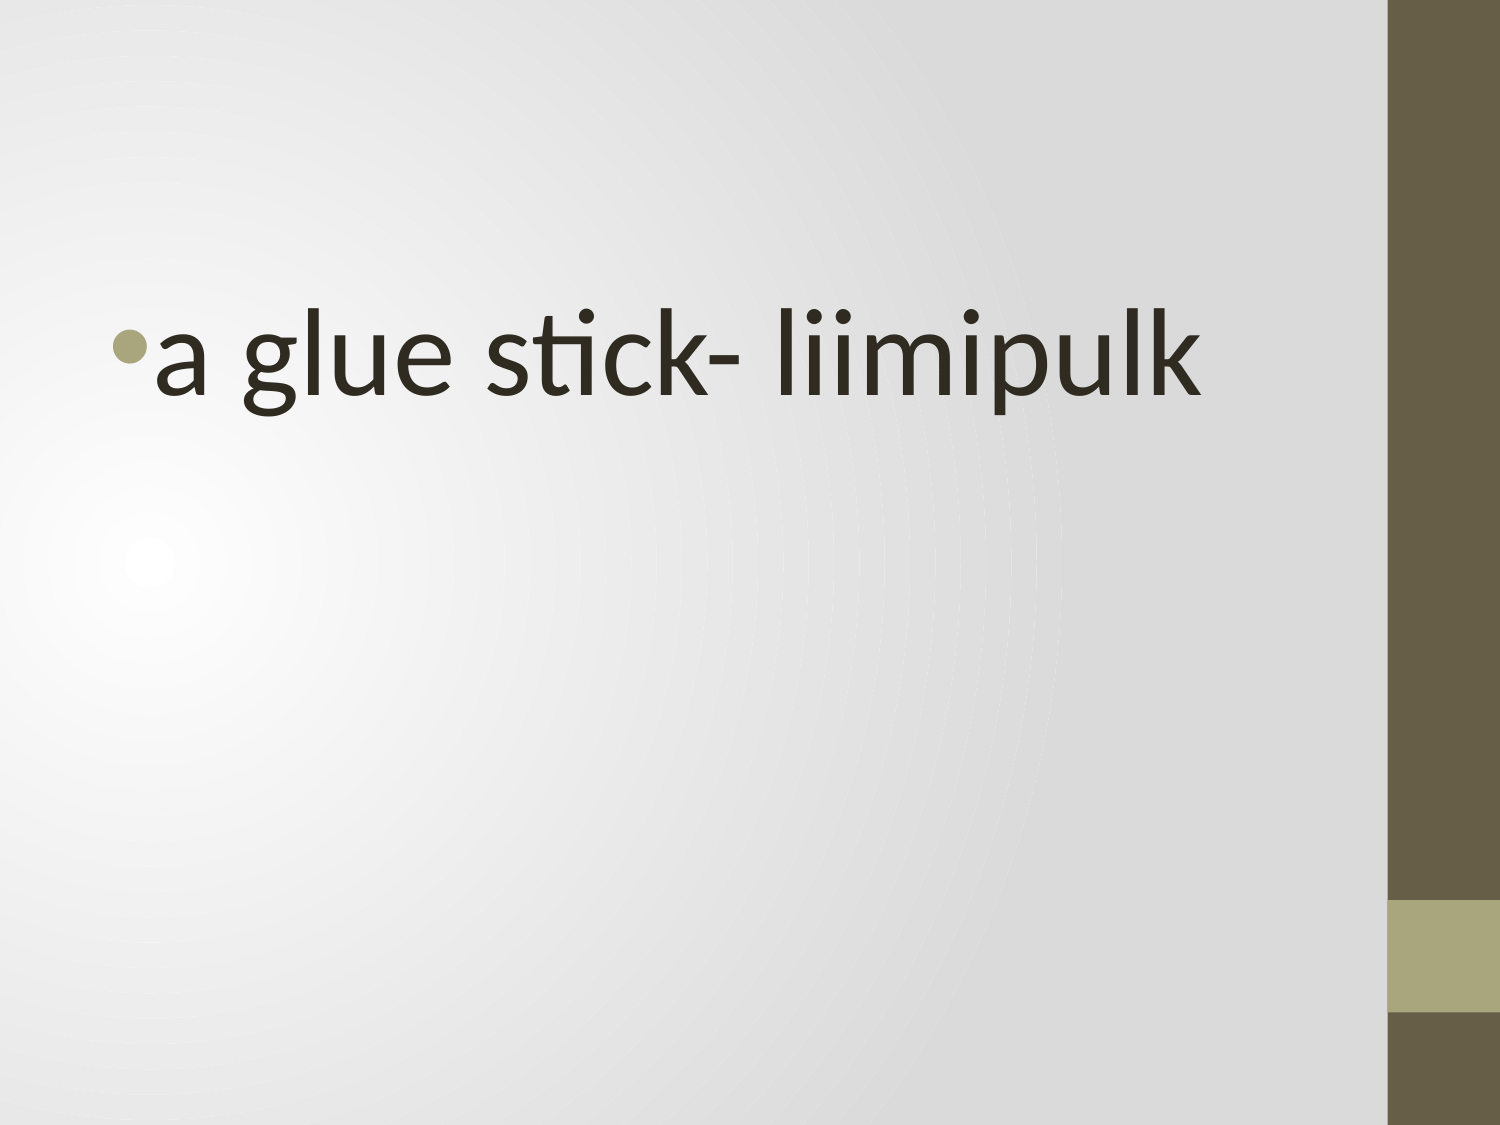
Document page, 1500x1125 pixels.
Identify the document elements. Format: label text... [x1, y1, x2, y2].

list a glue stick- liimipulk [75, 262, 1325, 1050]
